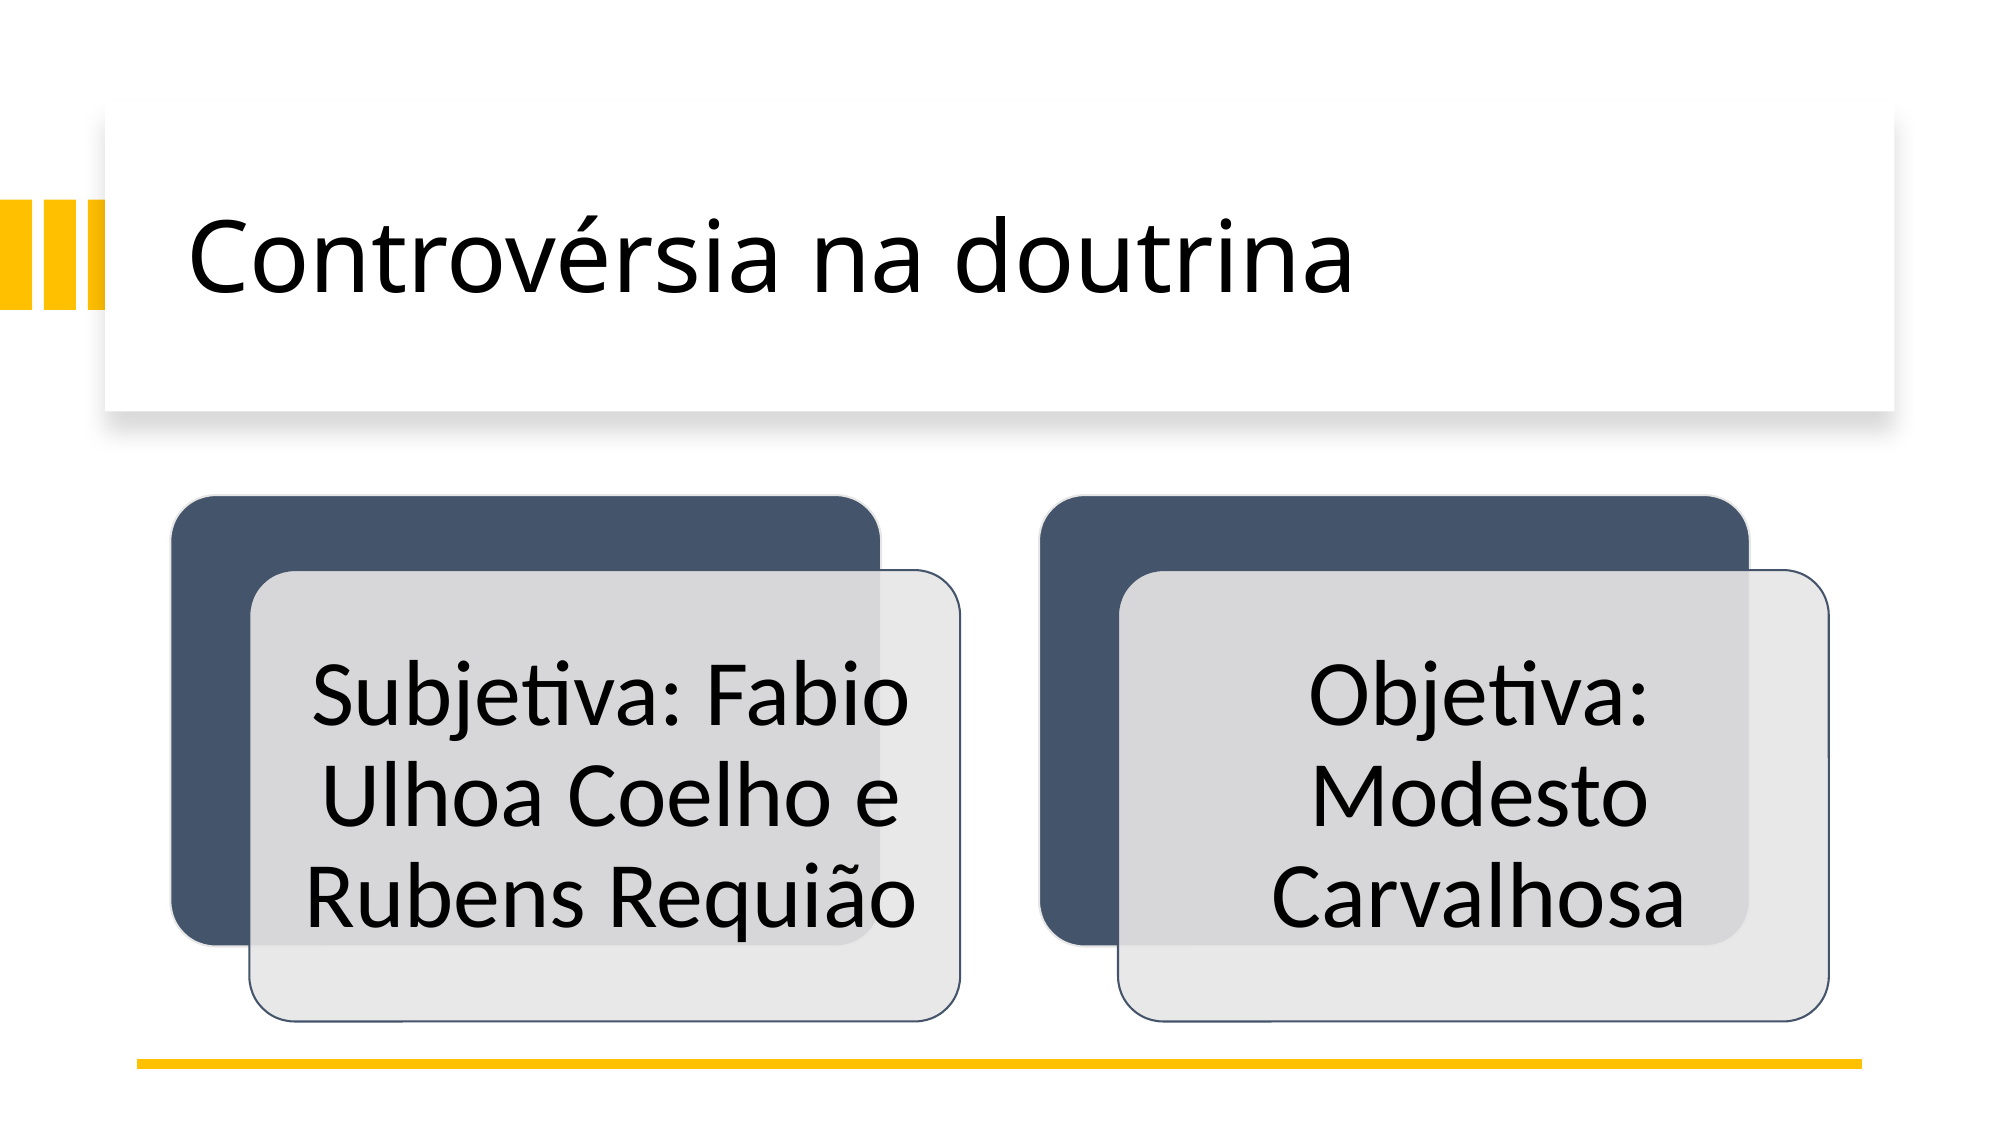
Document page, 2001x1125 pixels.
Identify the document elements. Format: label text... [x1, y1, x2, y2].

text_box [0, 199, 120, 311]
title Controvérsia na doutrina [171, 132, 1840, 388]
text_box [104, 100, 1895, 412]
text_box [0, 0, 2000, 1125]
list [148, 494, 1851, 1022]
